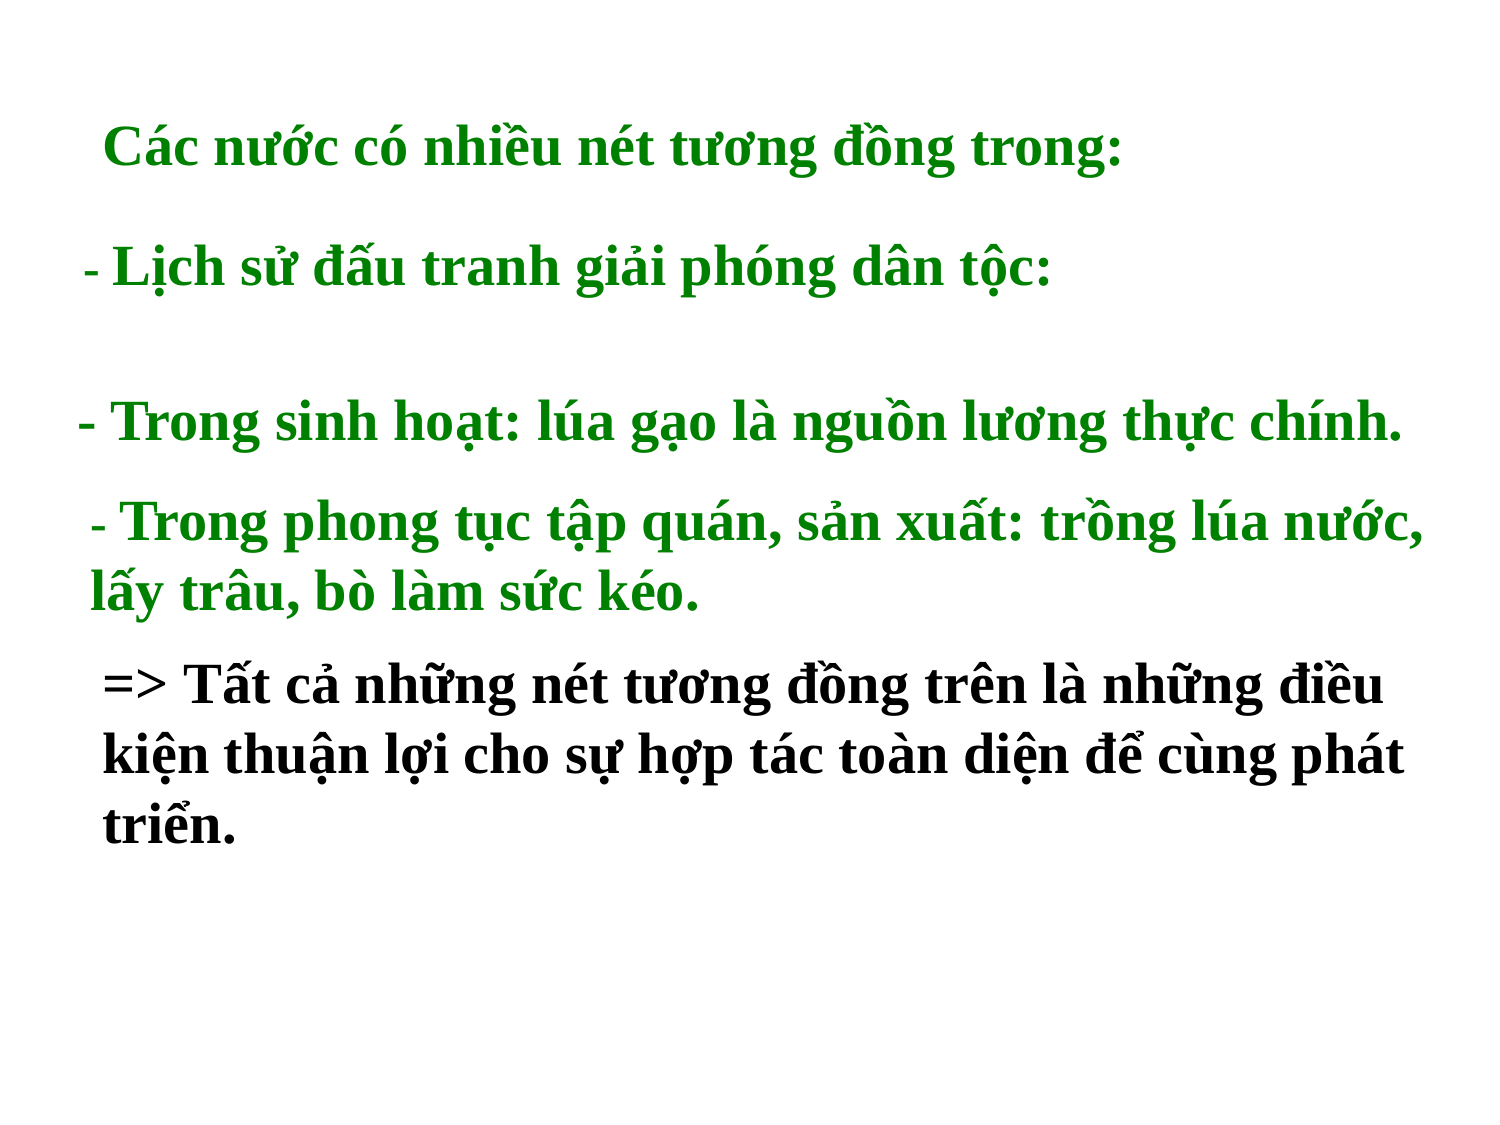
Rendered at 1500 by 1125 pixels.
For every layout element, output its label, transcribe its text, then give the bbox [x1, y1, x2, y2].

text_box - Trong sinh hoạt: lúa gạo là nguồn lương thực chính. [62, 375, 1463, 460]
text_box Các nước có nhiều nét tương đồng trong: [75, 99, 1400, 185]
text_box - Lịch sử đấu tranh giải phóng dân tộc: [68, 219, 1457, 305]
text_box => Tất cả những nét tương đồng trên là những điều kiện thuận lợi cho sự hợp tác toàn diện để cùng phát triển. [87, 637, 1475, 863]
text_box - Trong phong tục tập quán, sản xuất: trồng lúa nước, lấy trâu, bò làm sức kéo. [75, 474, 1463, 630]
